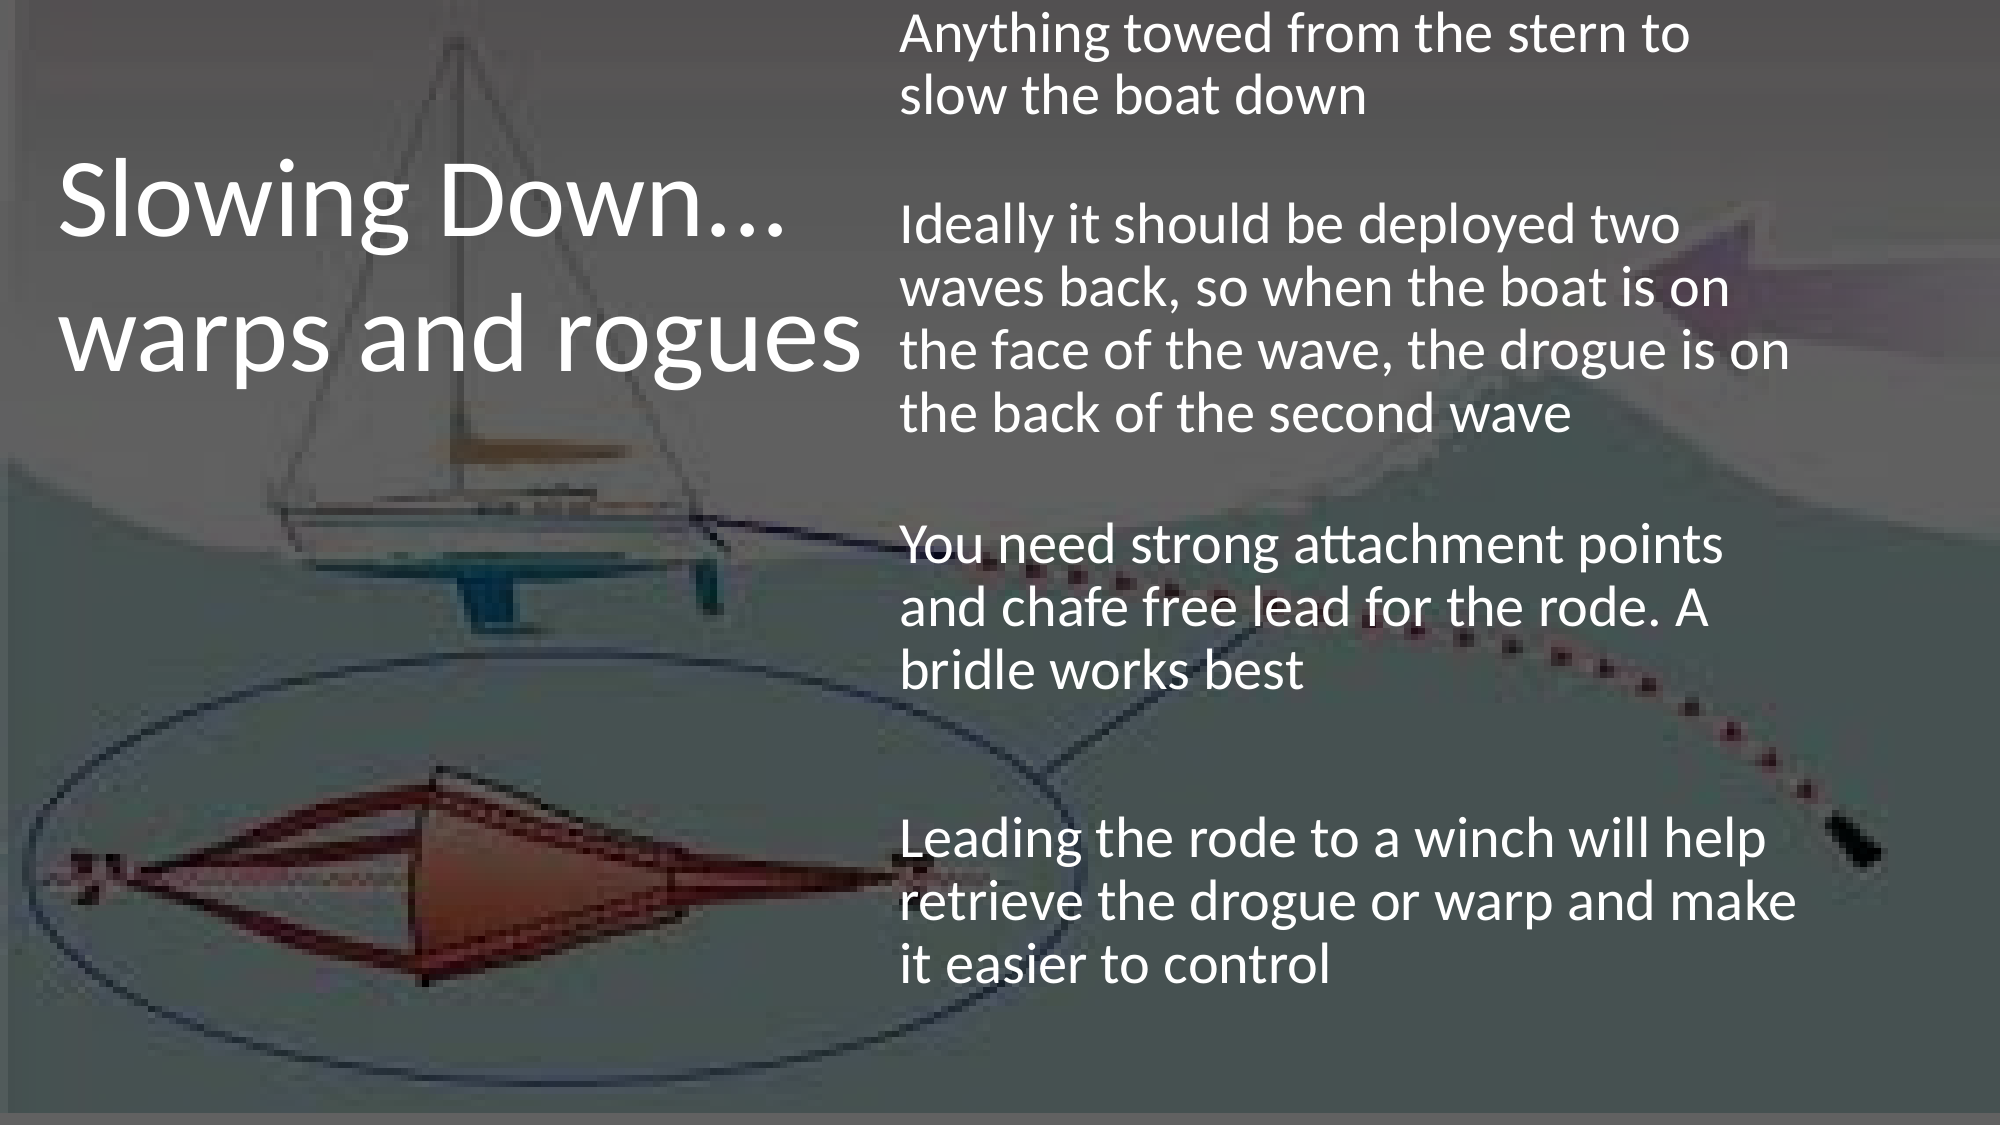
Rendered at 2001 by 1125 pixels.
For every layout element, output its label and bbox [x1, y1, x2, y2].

picture [0, 0, 2000, 1113]
text_box [0, 1113, 2000, 1125]
